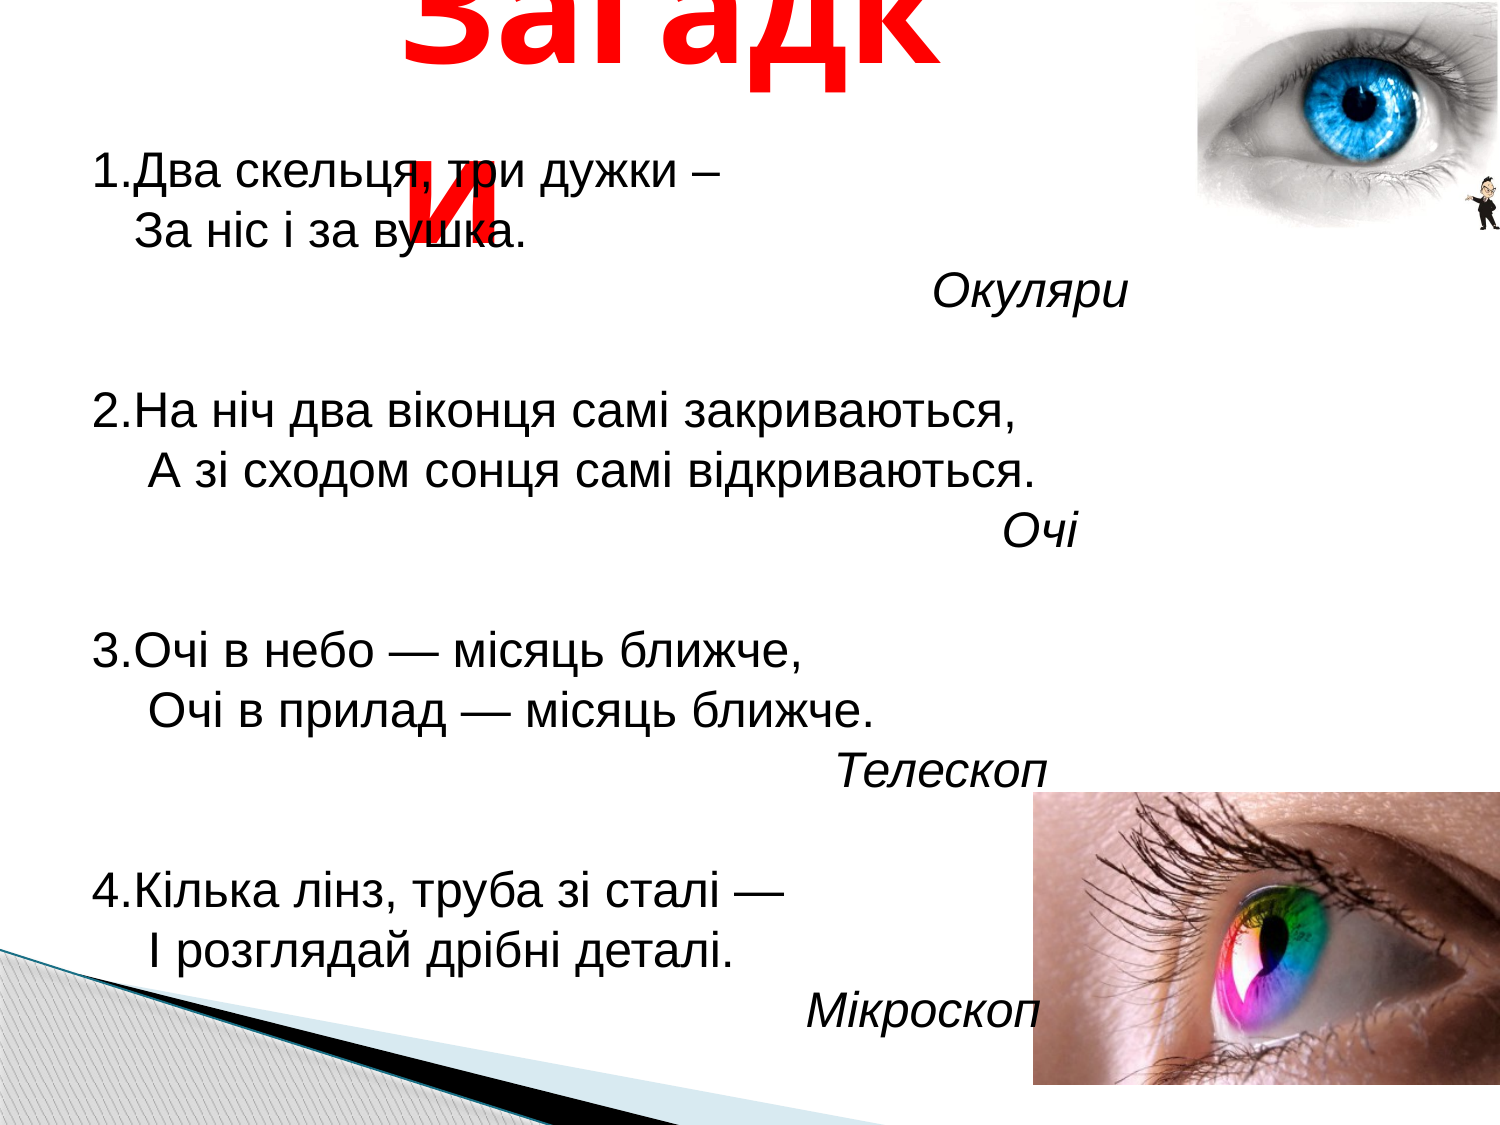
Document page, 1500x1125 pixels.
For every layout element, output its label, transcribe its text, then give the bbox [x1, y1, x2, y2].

text_box 1.Два скельця, три дужки – За ніс і за вушка. Окуляри 2.На ніч два віконця самі закриваються, А зі сходом сонця самі відкриваються. Очі 3.Очі в небо — місяць ближче, Очі в прилад — місяць ближче. Телескоп 4.Кілька лінз, труба зі сталі — І розглядай дрібні деталі. Мікроскоп [76, 130, 1500, 1105]
picture [1194, 0, 1500, 231]
picture [1033, 792, 1500, 1085]
title Загадки [383, 0, 1034, 130]
